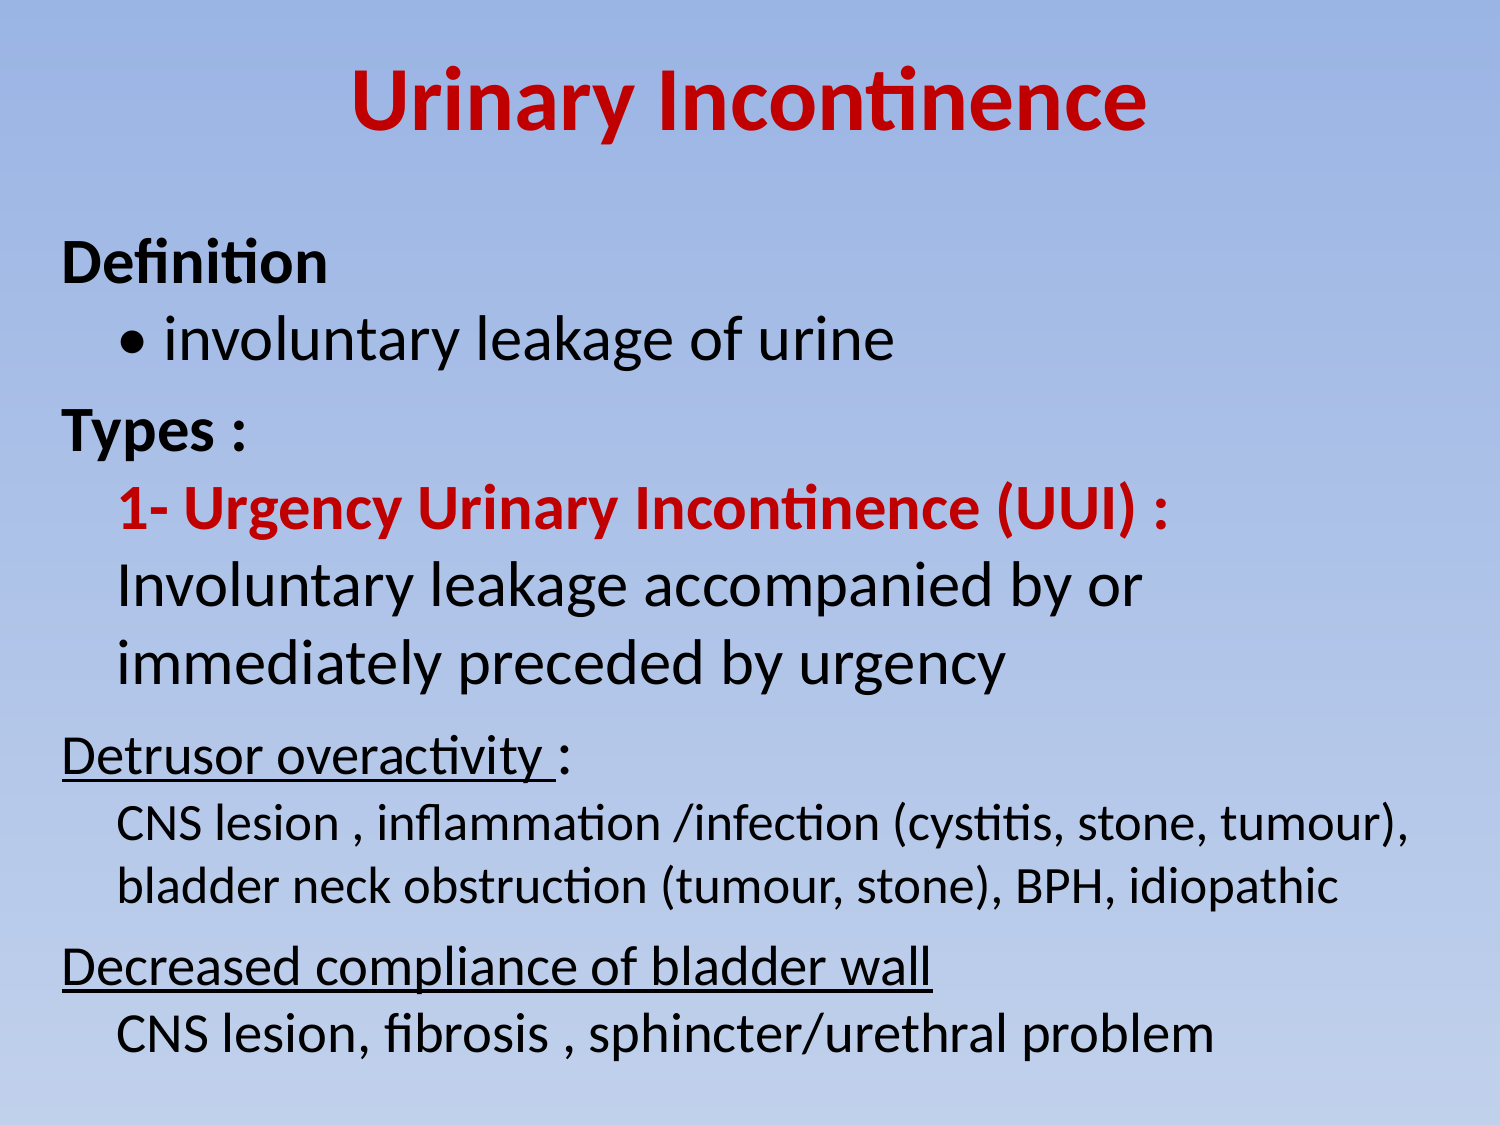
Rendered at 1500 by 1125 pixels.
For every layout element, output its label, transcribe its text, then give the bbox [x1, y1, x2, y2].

list Definition • involuntary leakage of urine Types : 1- Urgency Urinary Incontinence (UUI) : Involuntary leakage accompanied by or immediately preceded by urgency Detrusor overactivity : CNS lesion , inflammation /infection (cystitis, stone, tumour), bladder neck obstruction (tumour, stone), BPH, idiopathic Decreased compliance of bladder wall CNS lesion, fibrosis , sphincter/urethral problem [46, 210, 1454, 1125]
title Urinary Incontinence [75, 0, 1425, 188]
